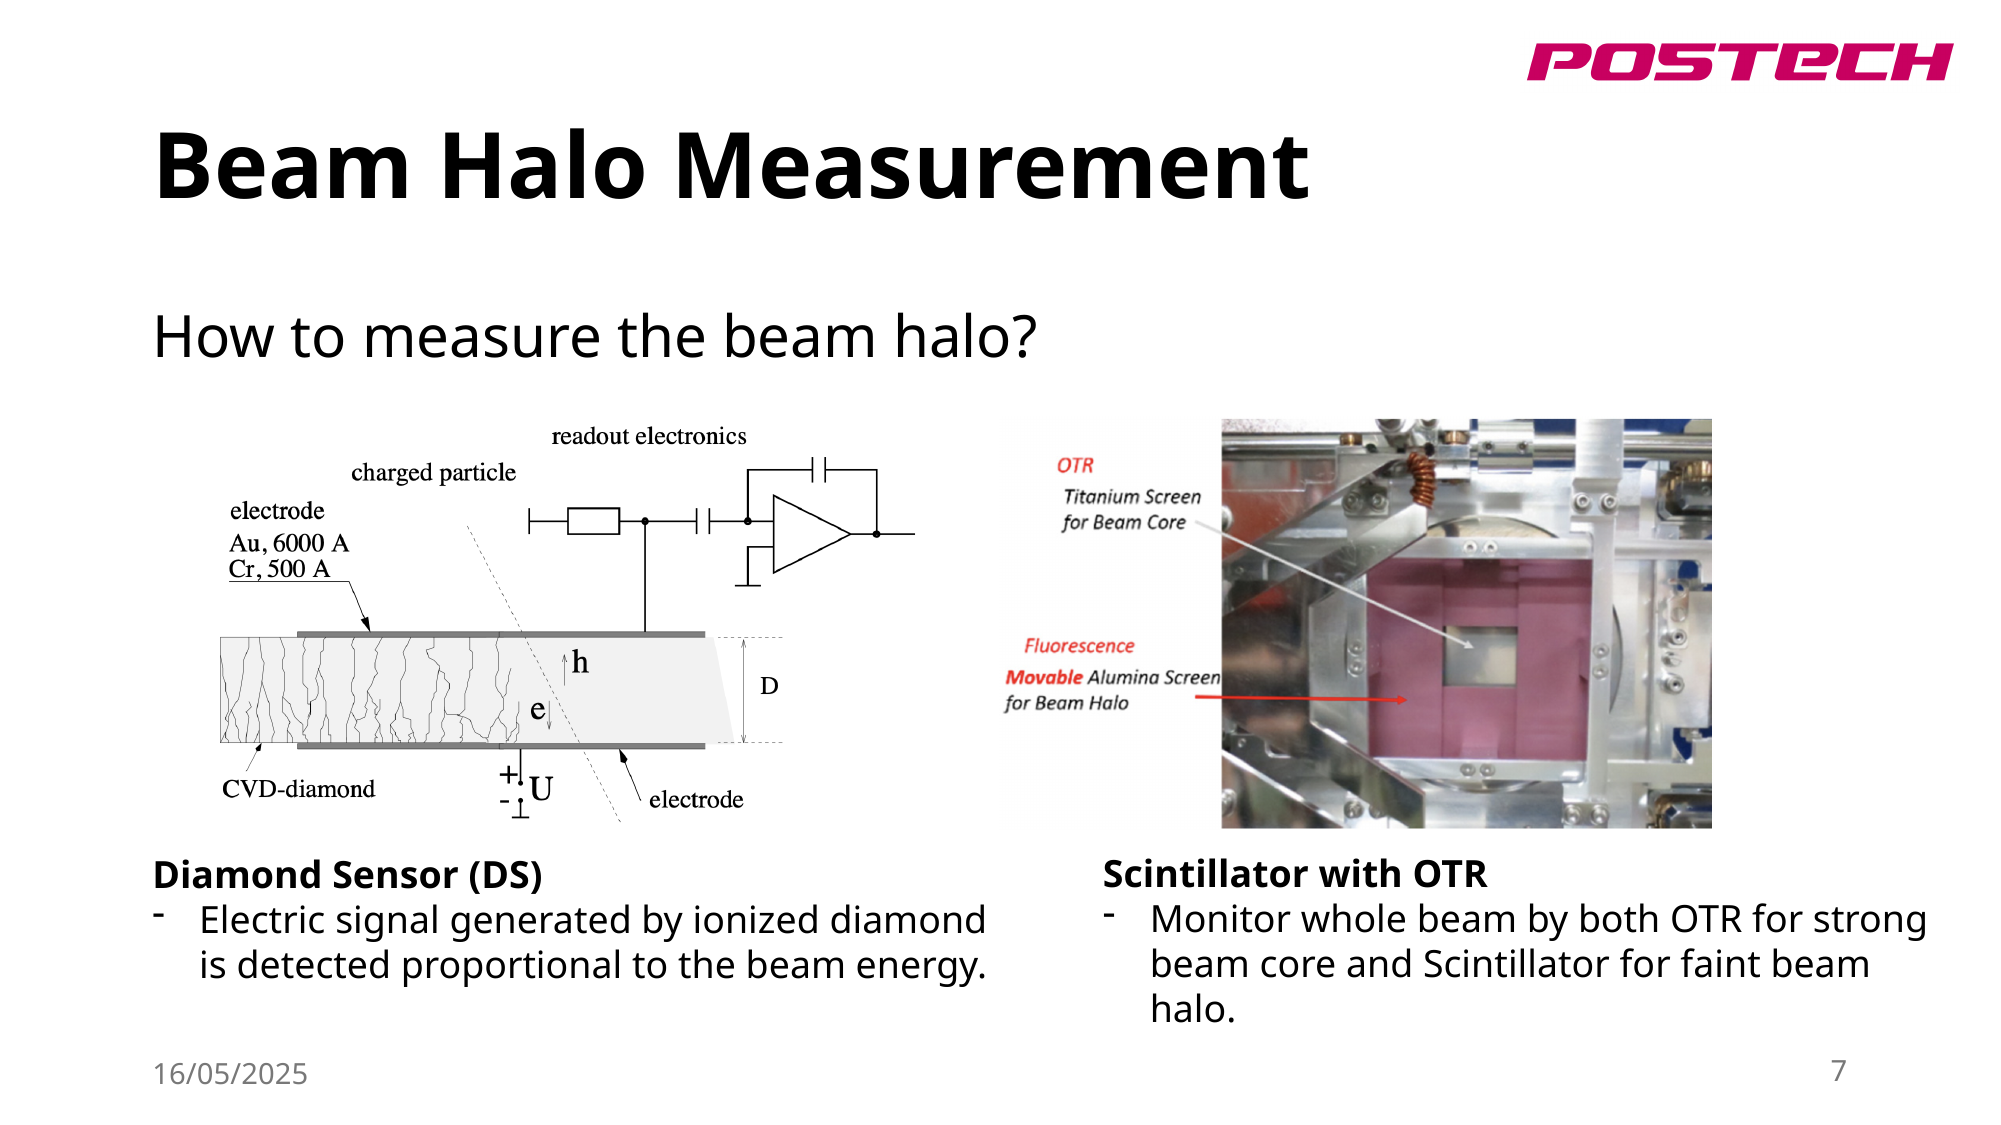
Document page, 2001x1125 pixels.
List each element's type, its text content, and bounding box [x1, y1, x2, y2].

picture [183, 415, 928, 829]
slide_number 7 [1412, 1042, 1863, 1103]
picture [1520, 31, 1960, 93]
text_box Diamond Sensor (DS) Electric signal generated by ionized diamond is detected proportional to the beam energy. [137, 843, 1016, 993]
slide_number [137, 1042, 588, 1103]
list How to measure the beam halo? [137, 299, 1863, 402]
title Beam Halo Measurement [137, 59, 1863, 278]
text_box Scintillator with OTR Monitor whole beam by both OTR for strong beam core and Scintillator for faint beam halo. [1088, 842, 1966, 1038]
picture [999, 416, 1715, 830]
